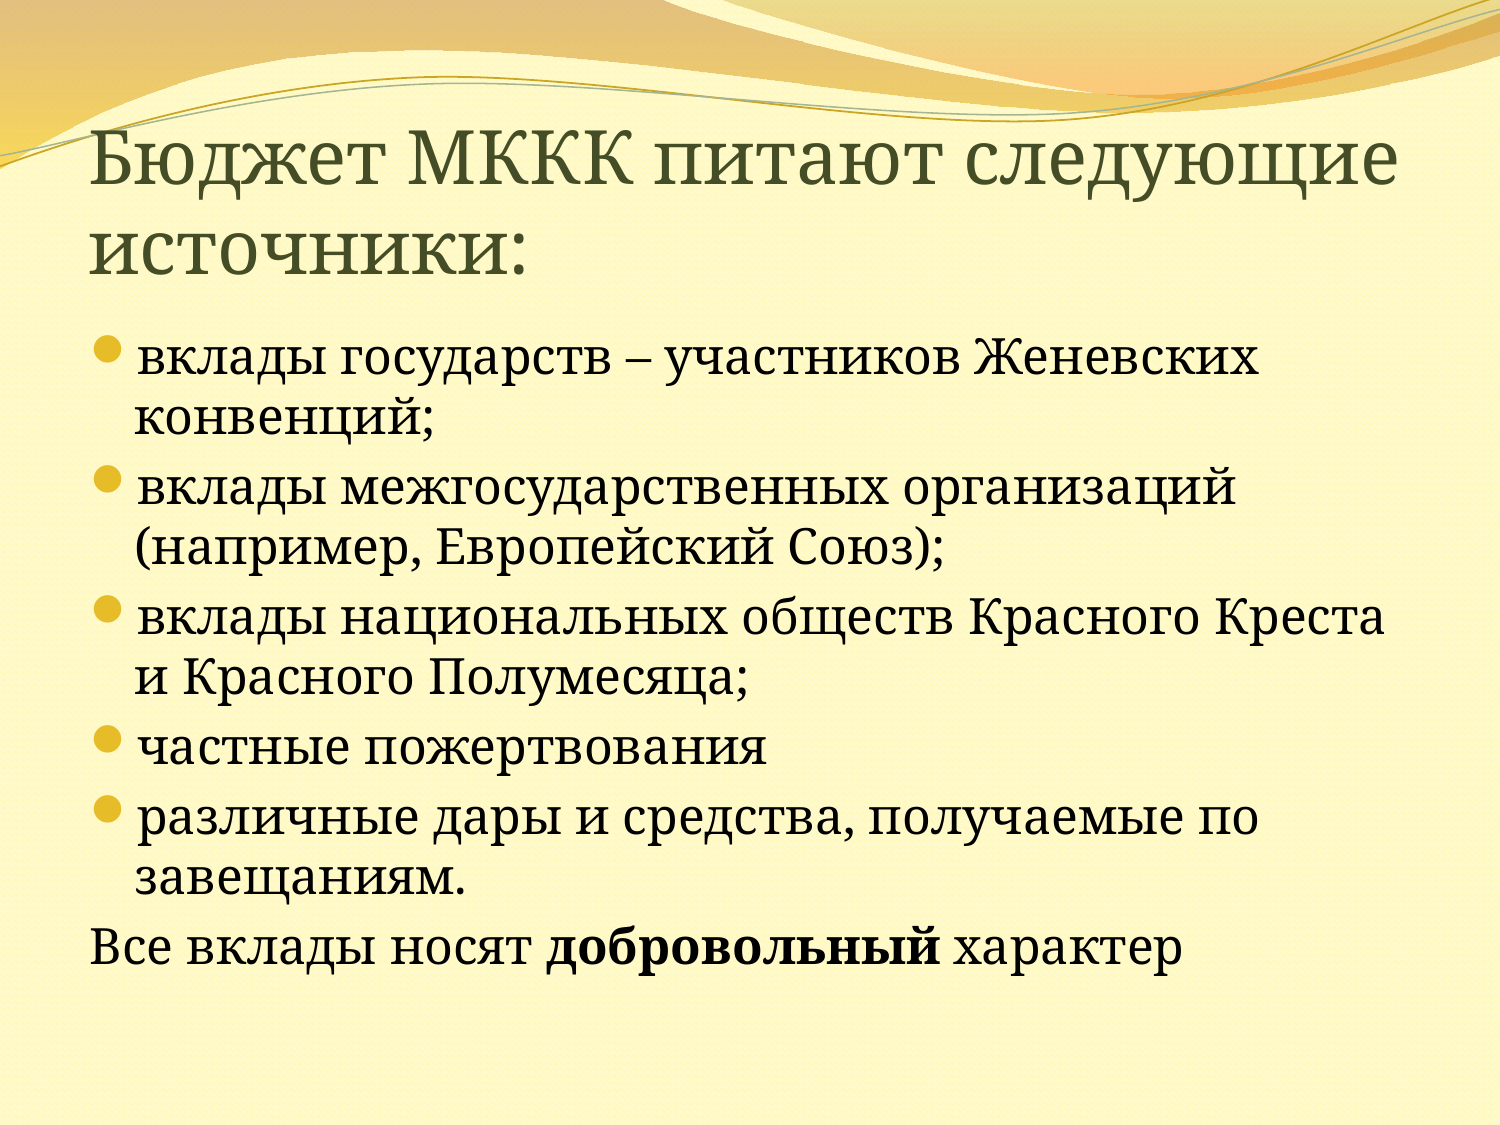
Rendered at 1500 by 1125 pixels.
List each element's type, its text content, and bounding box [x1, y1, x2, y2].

title Бюджет МККК питают следующие источники: [88, 101, 1439, 290]
list вклады государств – участников Женевских конвенций; вклады межгосударственных организаций (например, Европейский Союз); вклады национальных обществ Красного Креста и Красного Полумесяца; частные пожертвования различные дары и средства, получаемые по завещаниям. Все вклады носят добровольный характер [75, 317, 1425, 1038]
